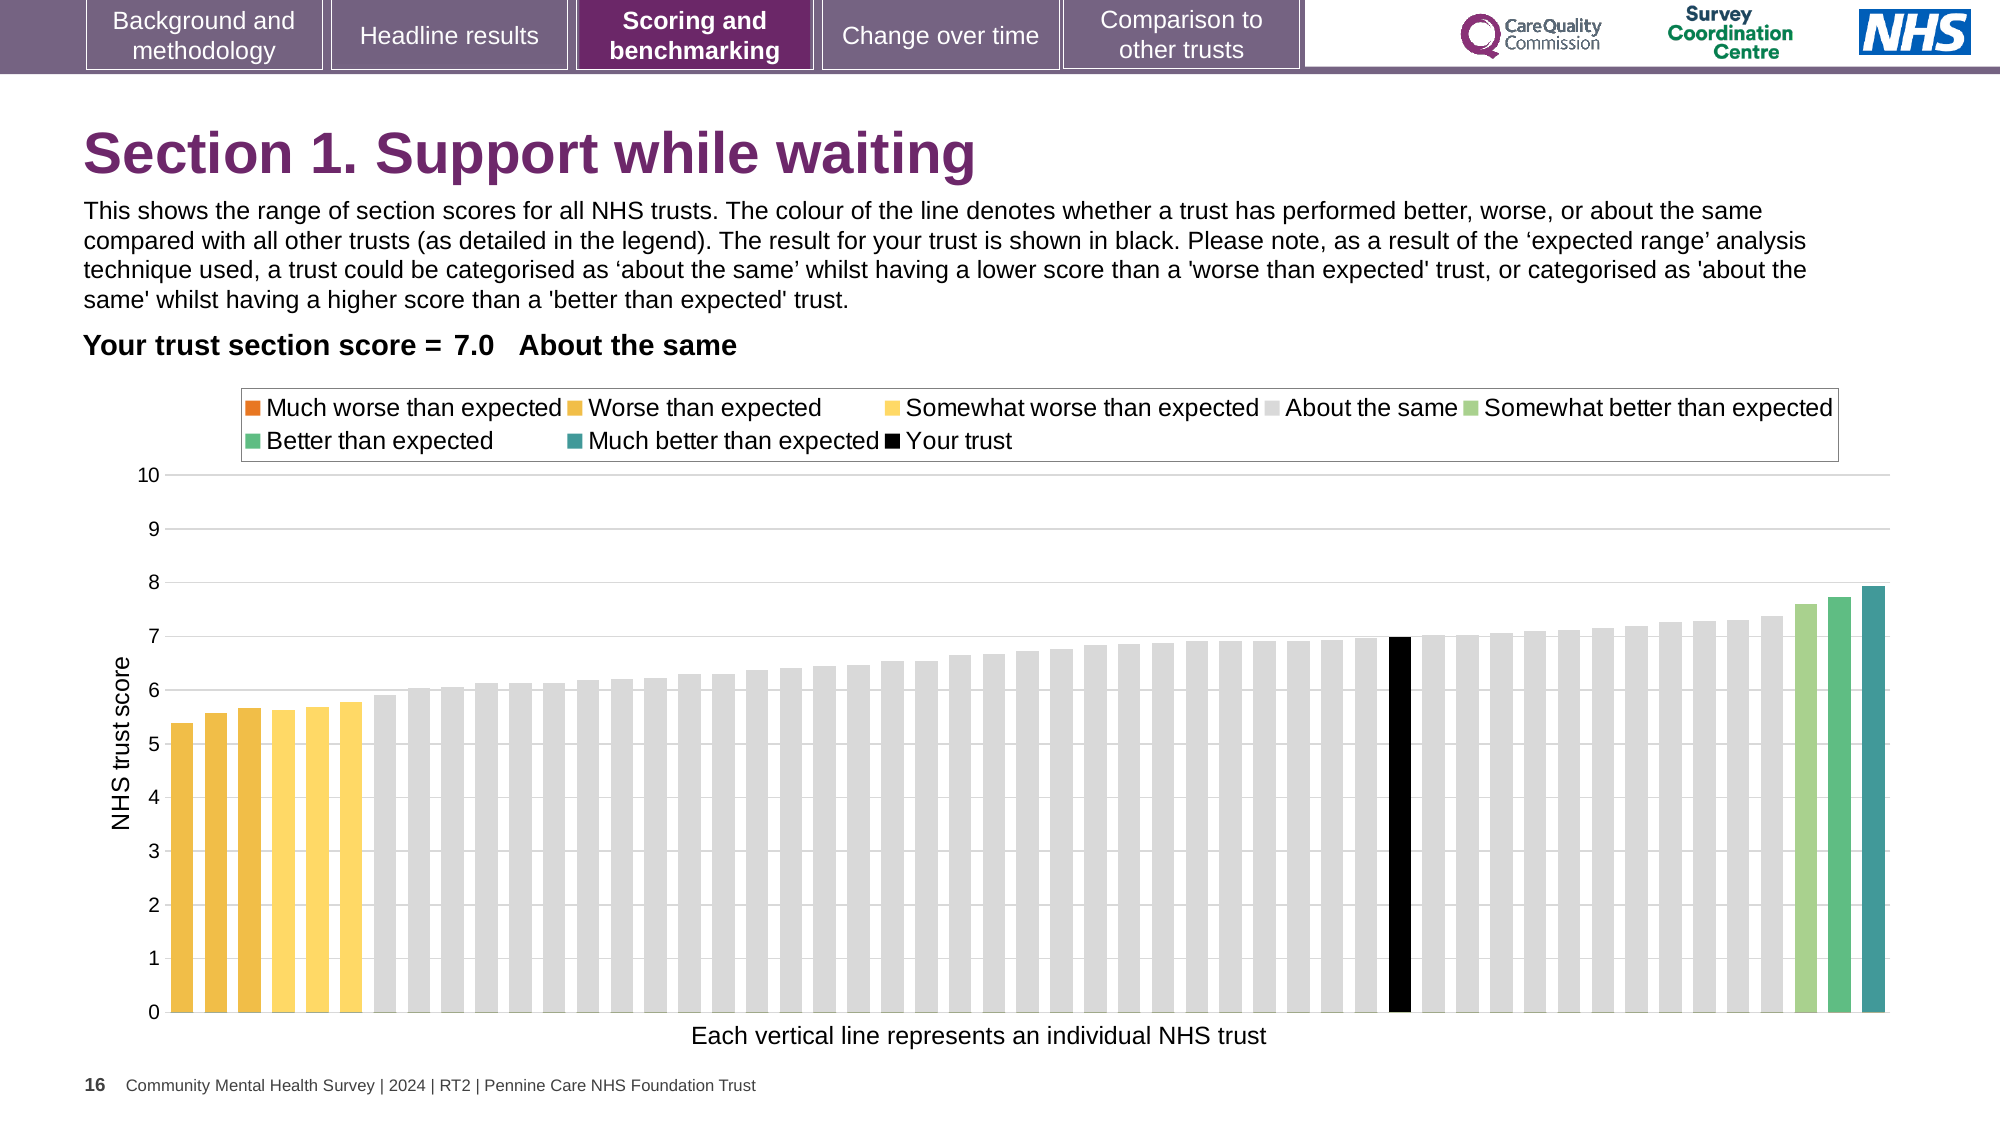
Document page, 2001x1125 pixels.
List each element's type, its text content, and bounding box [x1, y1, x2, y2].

table_header About the same [518, 323, 1807, 369]
table_header 7.0 [448, 323, 518, 369]
picture [1460, 13, 1602, 59]
text_box Each vertical line represents an individual NHS trust [676, 1036, 1283, 1058]
picture [1666, 3, 1794, 61]
table_header Your trust section score = [53, 323, 448, 370]
text_box This shows the range of section scores for all NHS trusts. The colour of the line denotes whether a trust has performed better, worse, or about the same compared with all other trusts (as detailed in the legend). The result for your trust is shown in black. Please note, as a result of the ‘expected range’ analysis technique used, a trust could be categorised as ‘about the same’ whilst having a lower score than a 'worse than expected' trust, or categorised as 'about the same' whilst having a higher score than a 'better than expected' trust. [68, 186, 1889, 322]
chart [99, 369, 1923, 1036]
title Section 1. Support while waiting [68, 100, 1942, 209]
text_box 16 [84, 1065, 122, 1125]
picture [1859, 9, 1971, 55]
